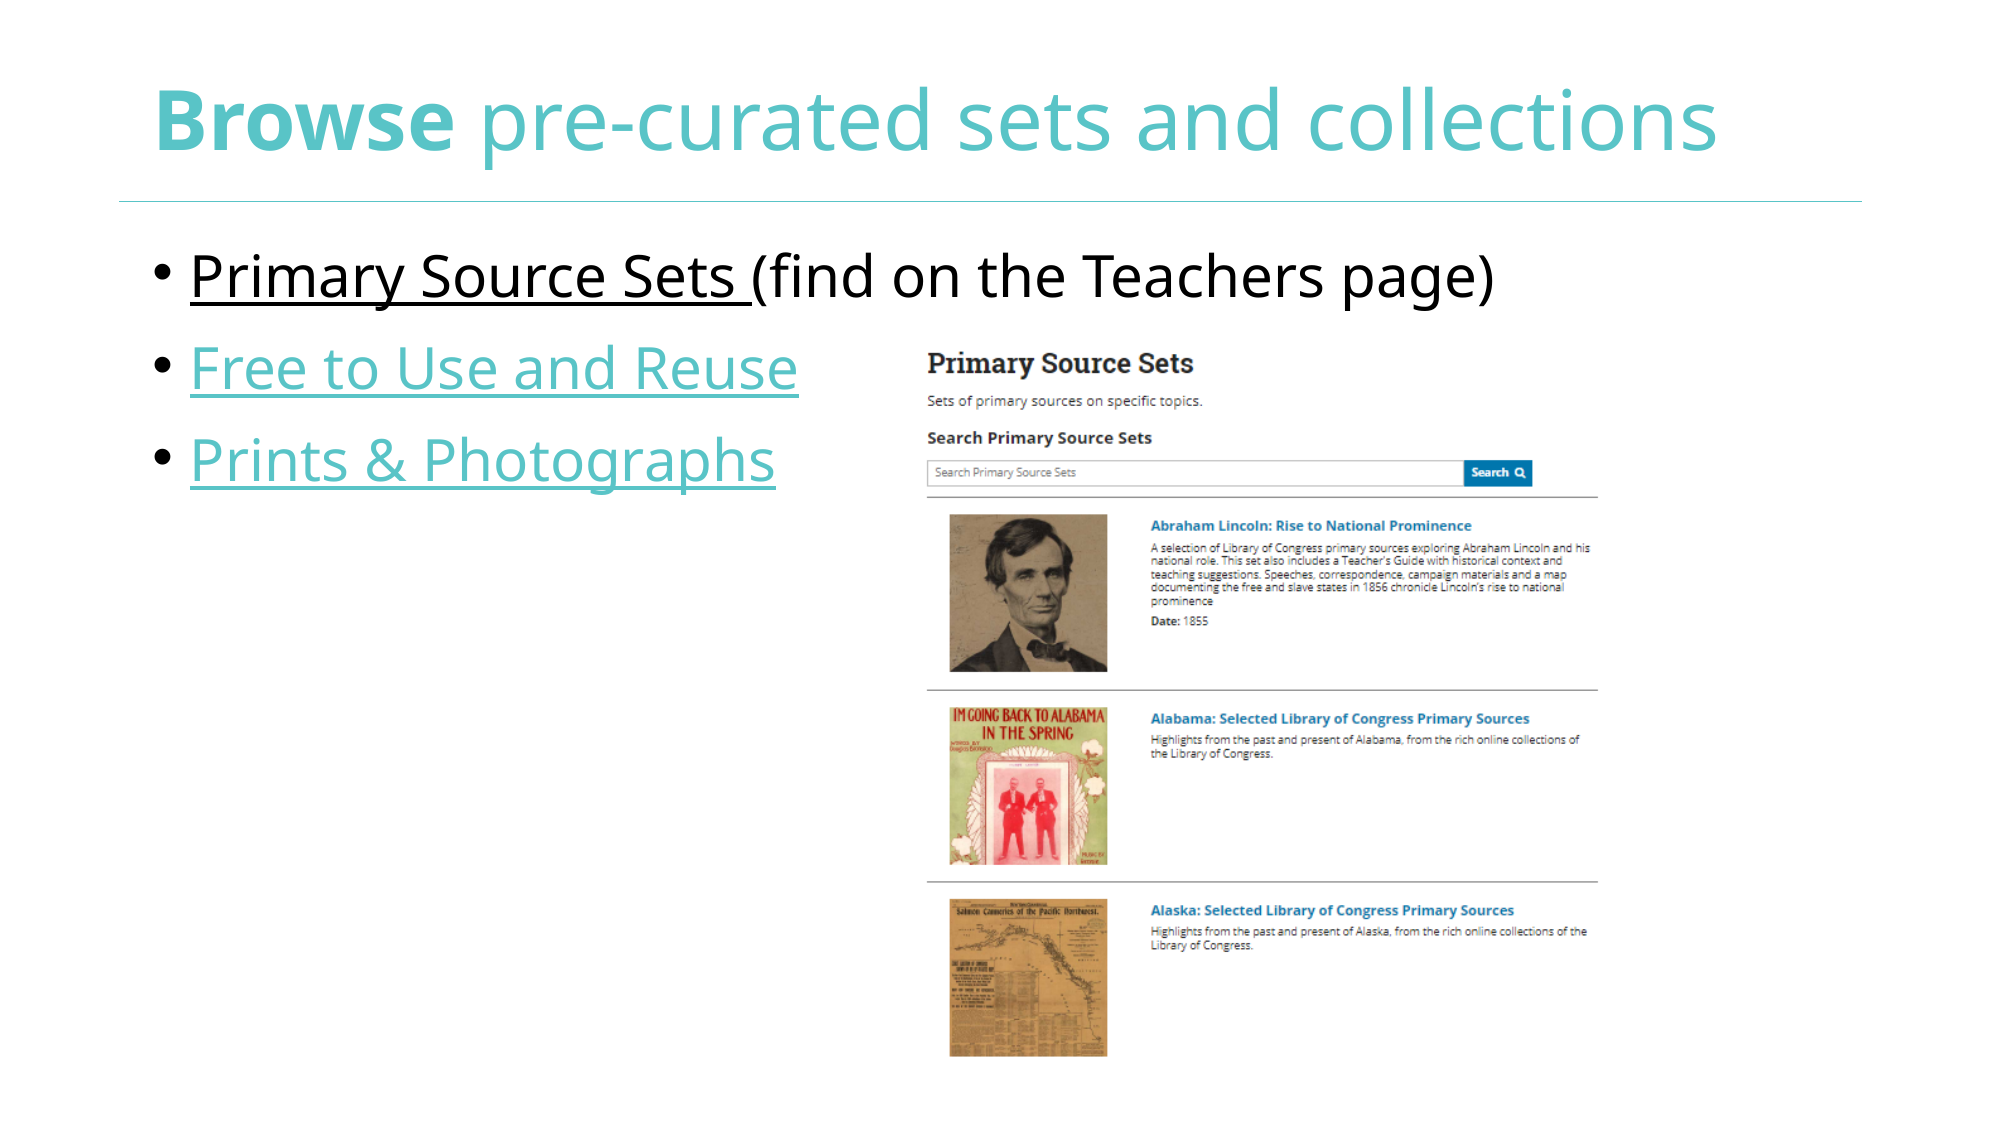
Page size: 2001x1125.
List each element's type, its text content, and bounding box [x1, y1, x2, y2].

list Primary Source Sets (find on the Teachers page) Free to Use and Reuse Prints & Photographs [137, 232, 1863, 947]
title Browse pre-curated sets and collections [137, 15, 1863, 232]
picture [917, 348, 1617, 1063]
